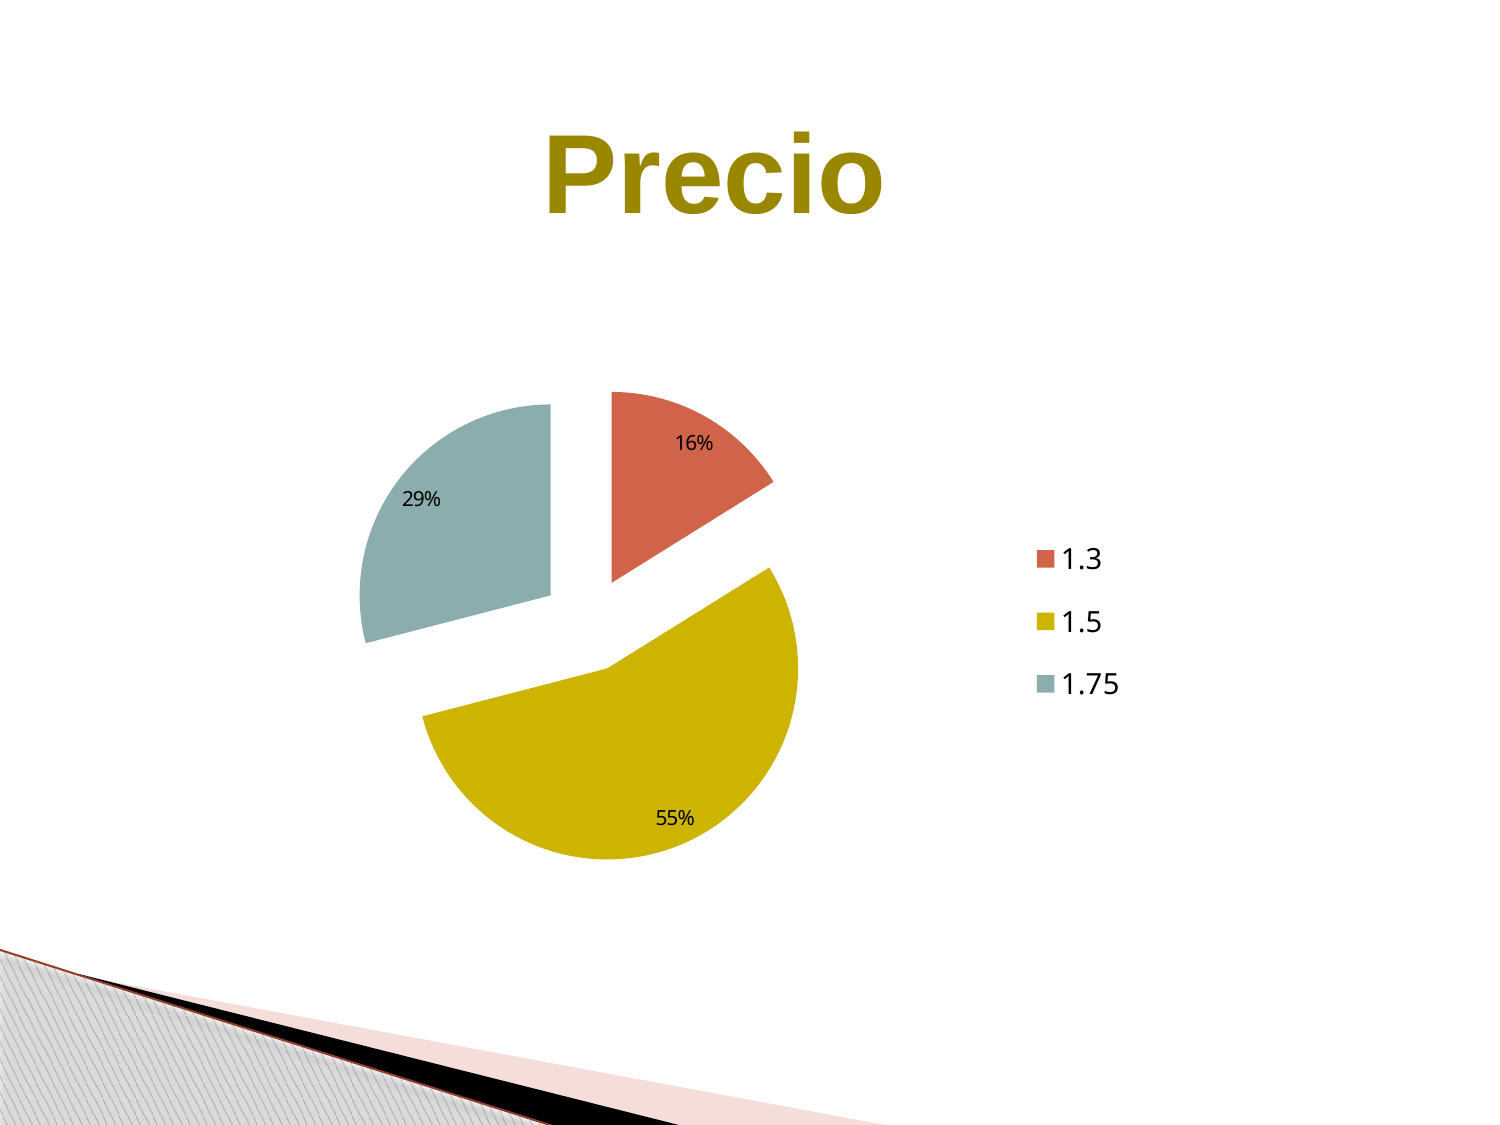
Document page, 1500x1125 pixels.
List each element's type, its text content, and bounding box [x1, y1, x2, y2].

chart [222, 257, 1243, 903]
text_box Precio [70, 93, 1297, 282]
